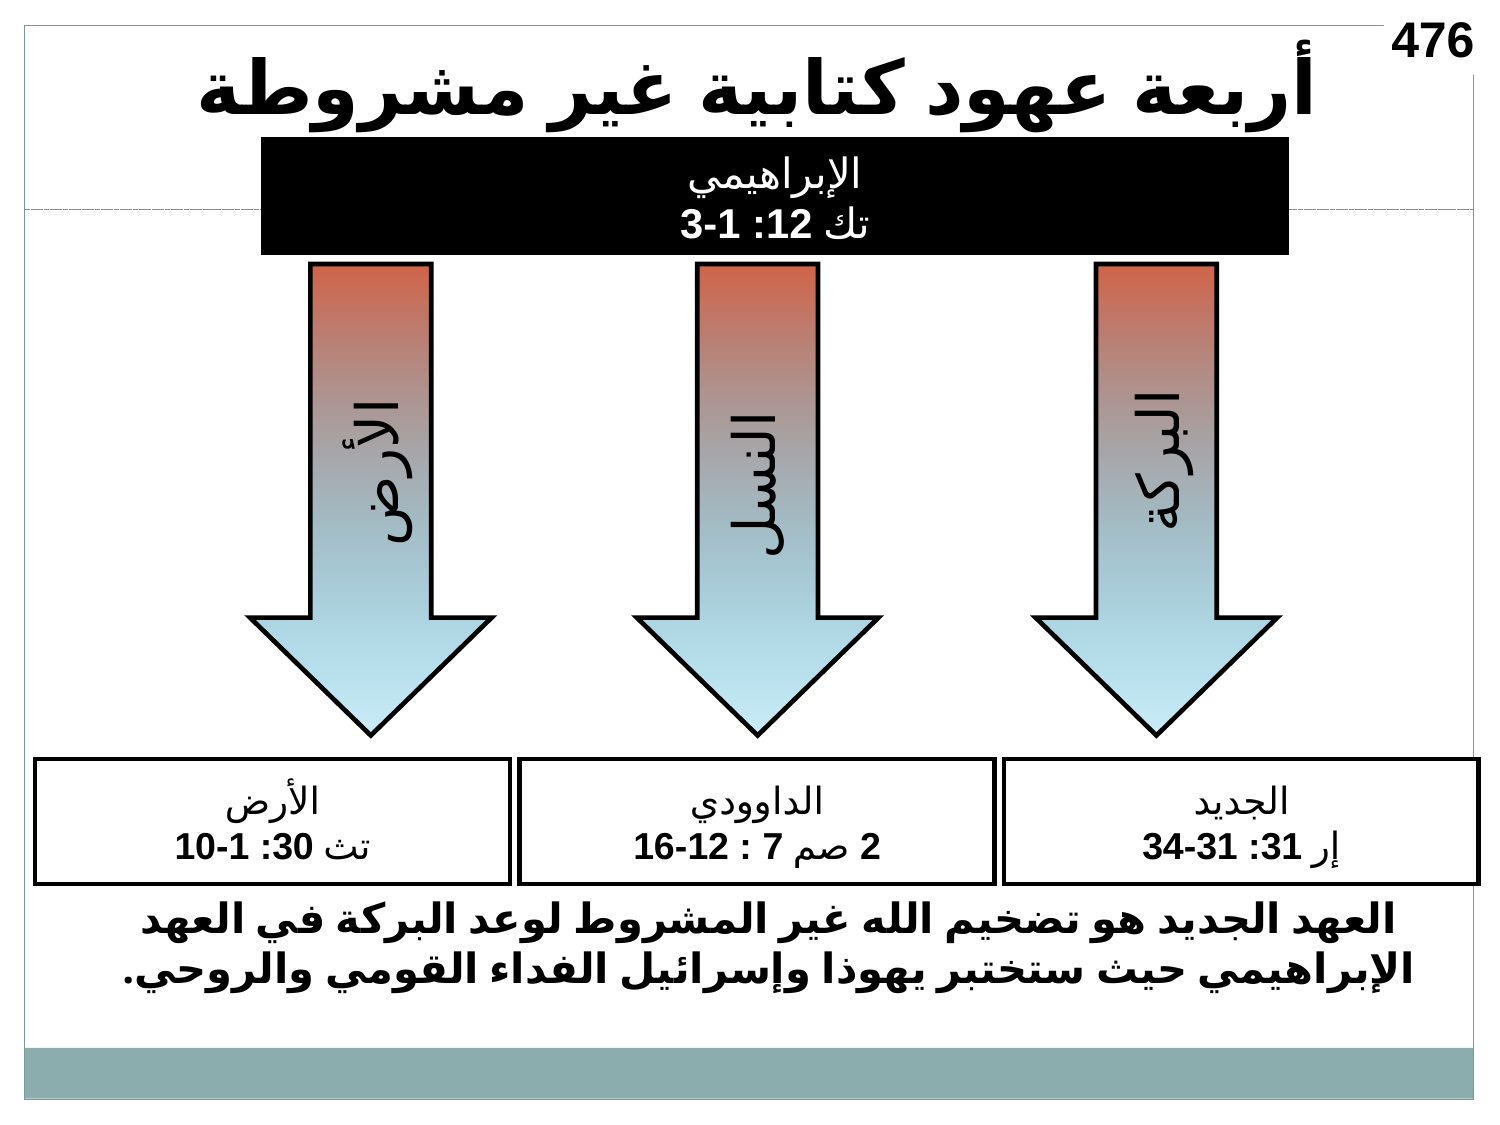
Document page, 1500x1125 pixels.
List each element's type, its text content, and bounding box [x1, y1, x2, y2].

text_box العهد الجديد هو تضخيم الله غير المشروط لوعد البركة في العهد الإبراهيمي حيث ستختبر يهوذا وإسرائيل الفداء القومي والروحي. [82, 884, 1455, 1000]
text_box الإبراهيمي تك 12: 1-3 [262, 139, 1288, 254]
text_box 476 [1383, 0, 1483, 75]
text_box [249, 224, 1278, 736]
title أربعة عهود كتابية غير مشروطة [99, 11, 1415, 138]
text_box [1003, 758, 1480, 885]
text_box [519, 758, 995, 885]
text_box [34, 758, 511, 885]
